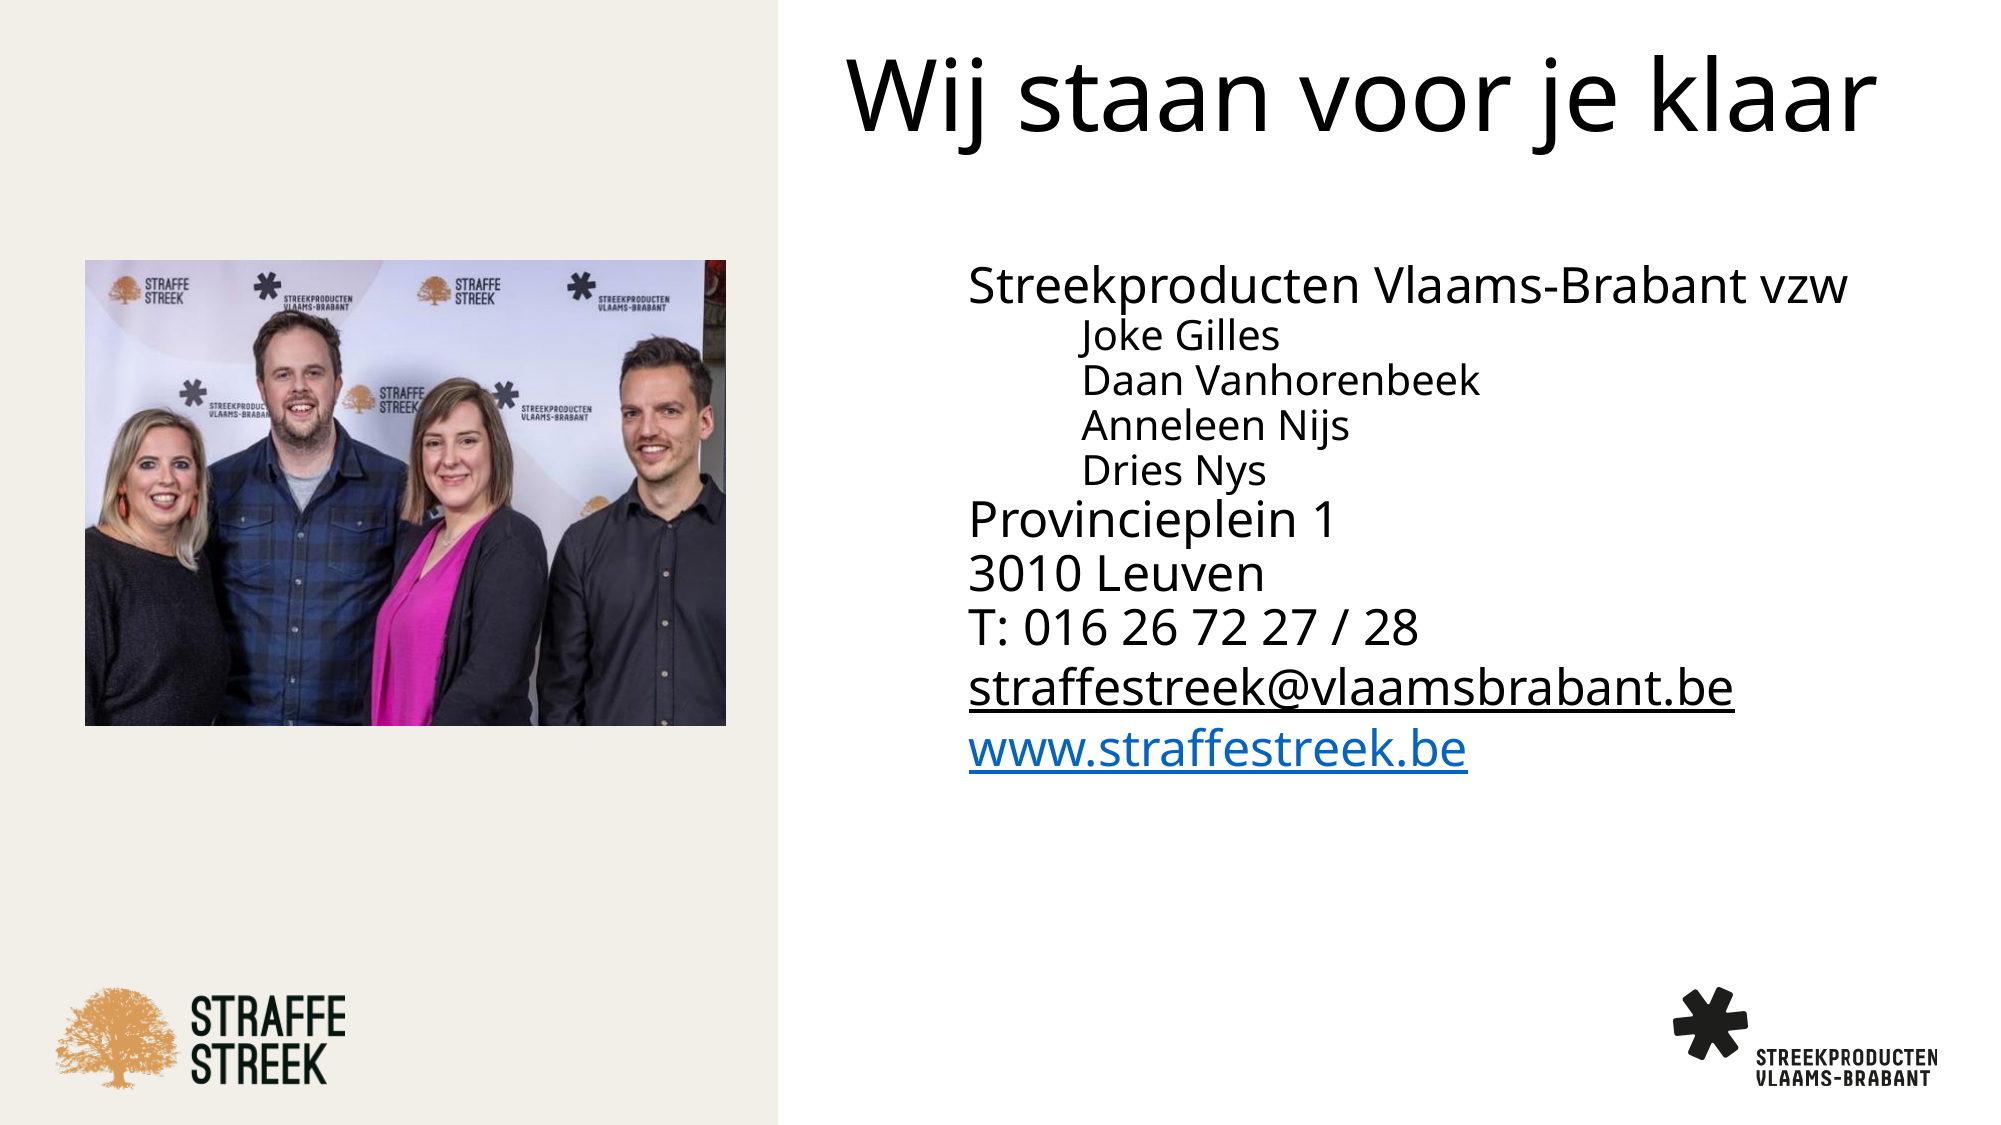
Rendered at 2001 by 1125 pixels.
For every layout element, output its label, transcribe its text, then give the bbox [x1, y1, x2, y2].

text_box Wij staan voor je klaar [831, 23, 2000, 159]
text_box Streekproducten Vlaams-Brabant vzw Joke Gilles Daan Vanhorenbeek Anneleen Nijs Dries Nys Provincieplein 1 3010 Leuven T: 016 26 72 27 / 28 straffestreek@vlaamsbrabant.be www.straffestreek.be [879, 202, 1920, 945]
picture [1673, 987, 1937, 1086]
picture [55, 987, 345, 1090]
picture [85, 260, 726, 726]
text_box [0, 0, 779, 1125]
